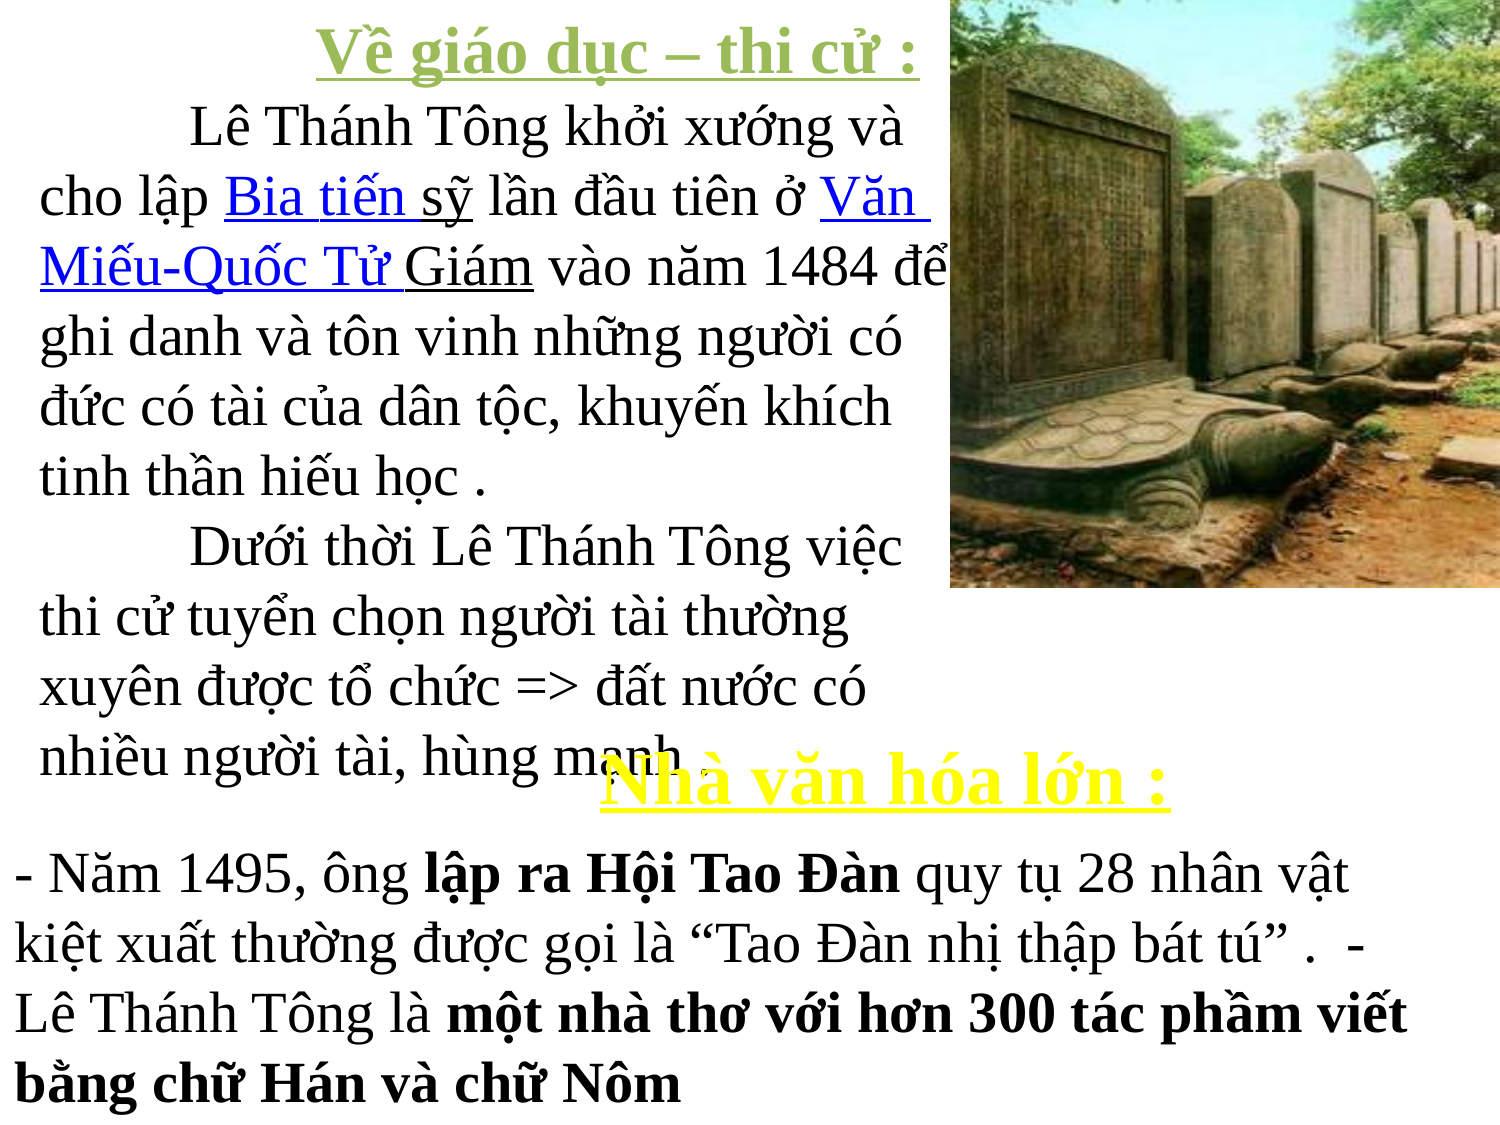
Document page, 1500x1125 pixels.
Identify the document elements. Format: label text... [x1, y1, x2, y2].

text_box Nhà văn hóa lớn : [549, 721, 1238, 827]
picture [949, 0, 1500, 588]
text_box - Năm 1495, ông lập ra Hội Tao Đàn quy tụ 28 nhân vật kiệt xuất thường được gọi là “Tao Đàn nhị thập bát tú” . - Lê Thánh Tông là một nhà thơ với hơn 300 tác phầm viết bằng chữ Hán và chữ Nôm [0, 827, 1450, 1122]
text_box Về giáo dục – thi cử : Lê Thánh Tông khởi xướng và cho lập Bia tiến sỹ lần đầu tiên ở Văn Miếu-Quốc Tử Giám vào năm 1484 để ghi danh và tôn vinh những người có đức có tài của dân tộc, khuyến khích tinh thần hiếu học . Dưới thời Lê Thánh Tông việc thi cử tuyển chọn người tài thường xuyên được tổ chức => đất nước có nhiều người tài, hùng mạnh . [24, 0, 975, 795]
